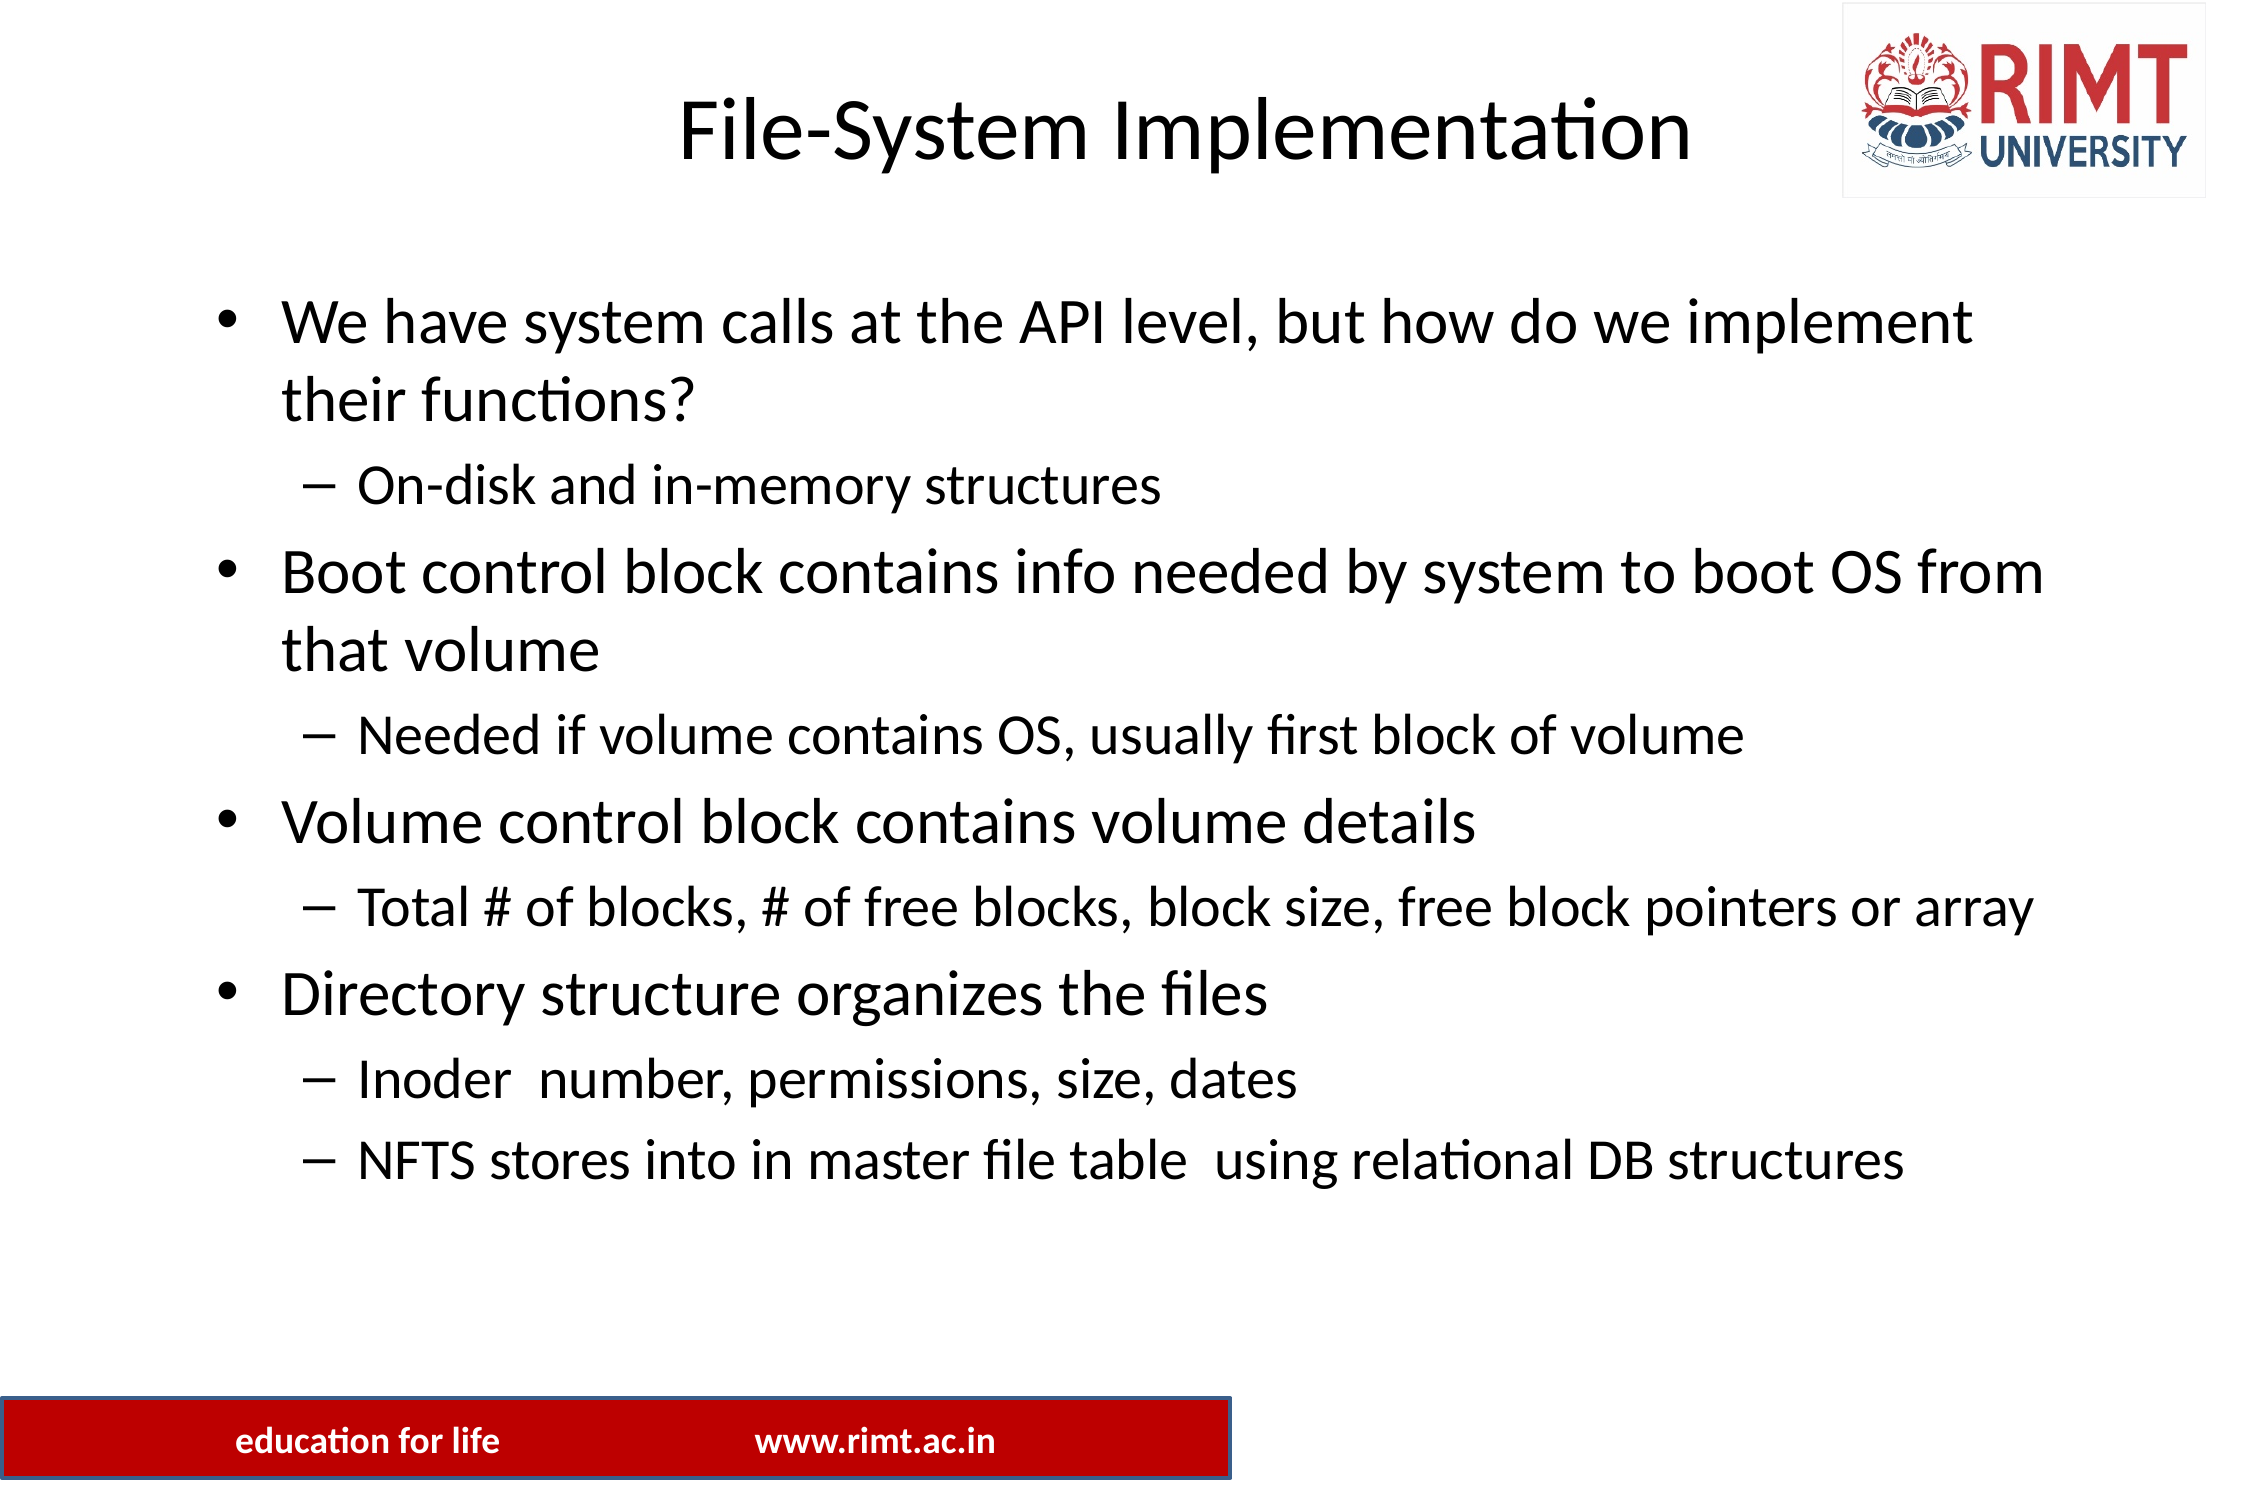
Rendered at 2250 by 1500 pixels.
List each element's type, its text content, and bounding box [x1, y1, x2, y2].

list We have system calls at the API level, but how do we implement their functions? On-disk and in-memory structures Boot control block contains info needed by system to boot OS from that volume Needed if volume contains OS, usually first block of volume Volume control block contains volume details Total # of blocks, # of free blocks, block size, free block pointers or array Directory structure organizes the files Inoder number, permissions, size, dates NFTS stores into in master file table using relational DB structures [198, 269, 2082, 1261]
picture [1841, 1, 2206, 199]
title File-System Implementation [236, 60, 1836, 187]
text_box education for life www.rimt.ac.in [0, 1396, 1232, 1480]
